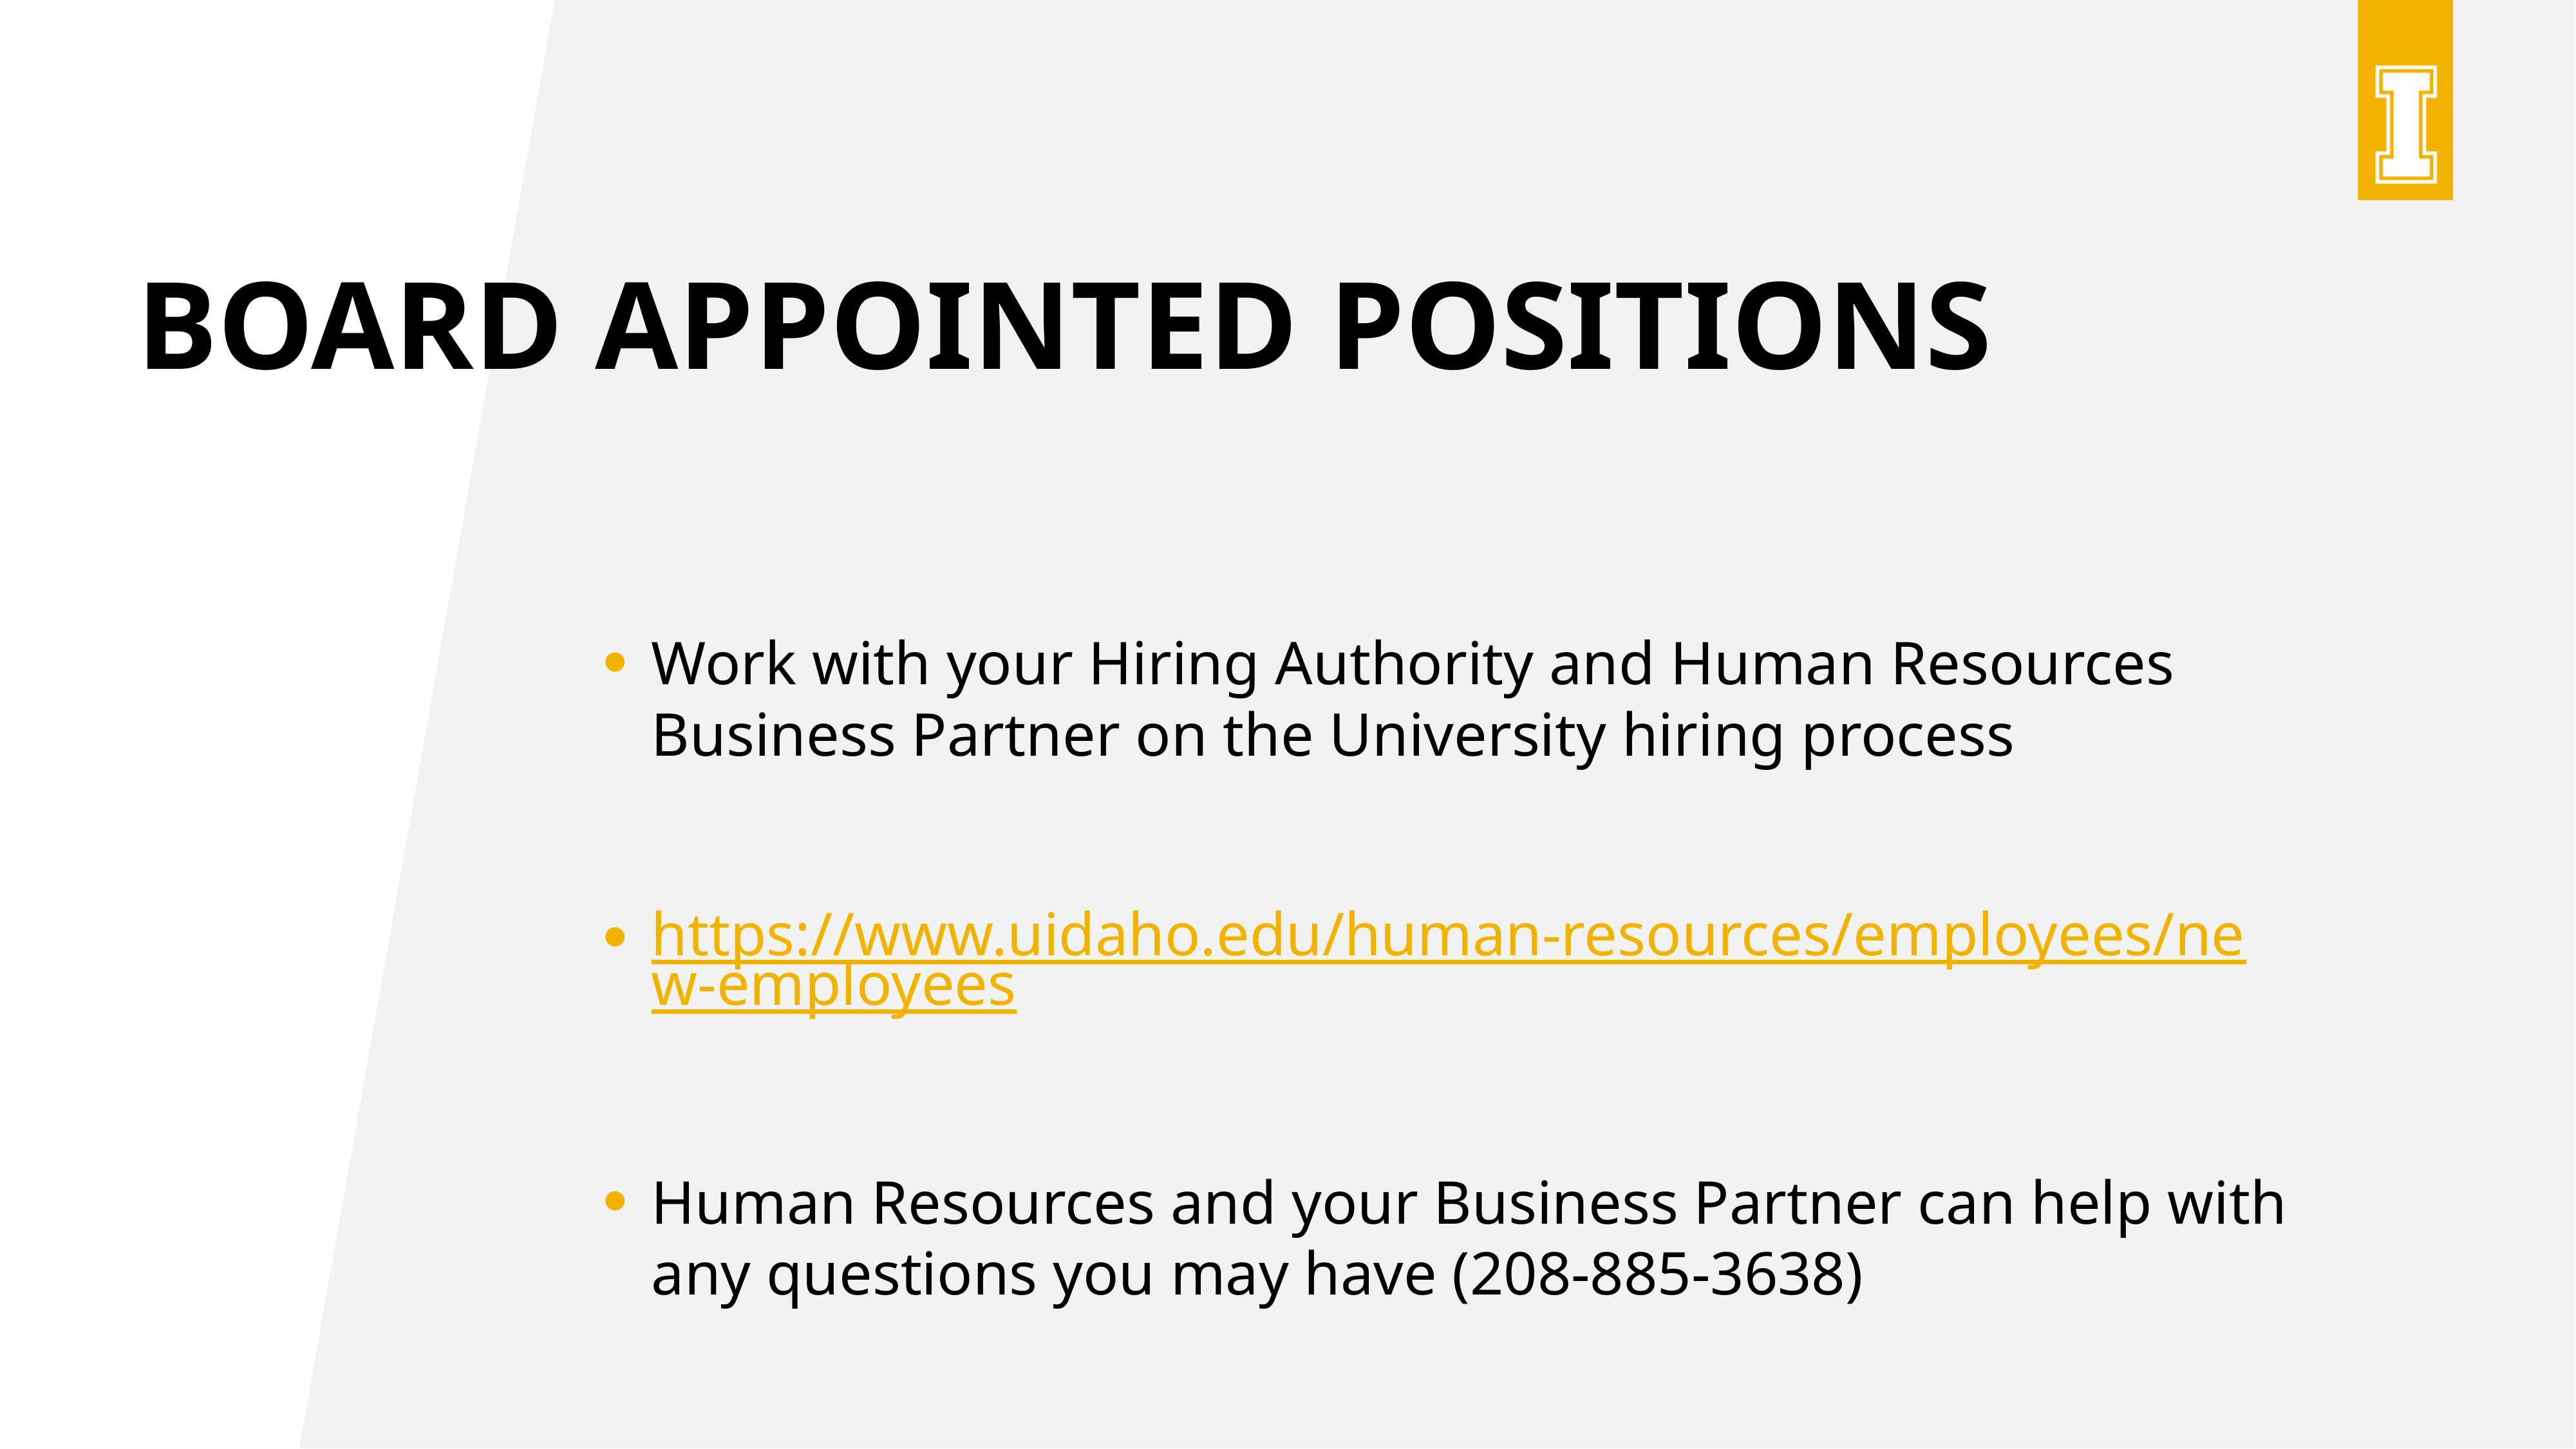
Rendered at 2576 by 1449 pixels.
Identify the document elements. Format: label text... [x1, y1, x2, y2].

list Work with your Hiring Authority and Human Resources Business Partner on the University hiring process https://www.uidaho.edu/human-resources/employees/new-employees Human Resources and your Business Partner can help with any questions you may have (208-885-3638) [603, 625, 2292, 1434]
title Board Appointed Positions [136, 266, 2358, 395]
